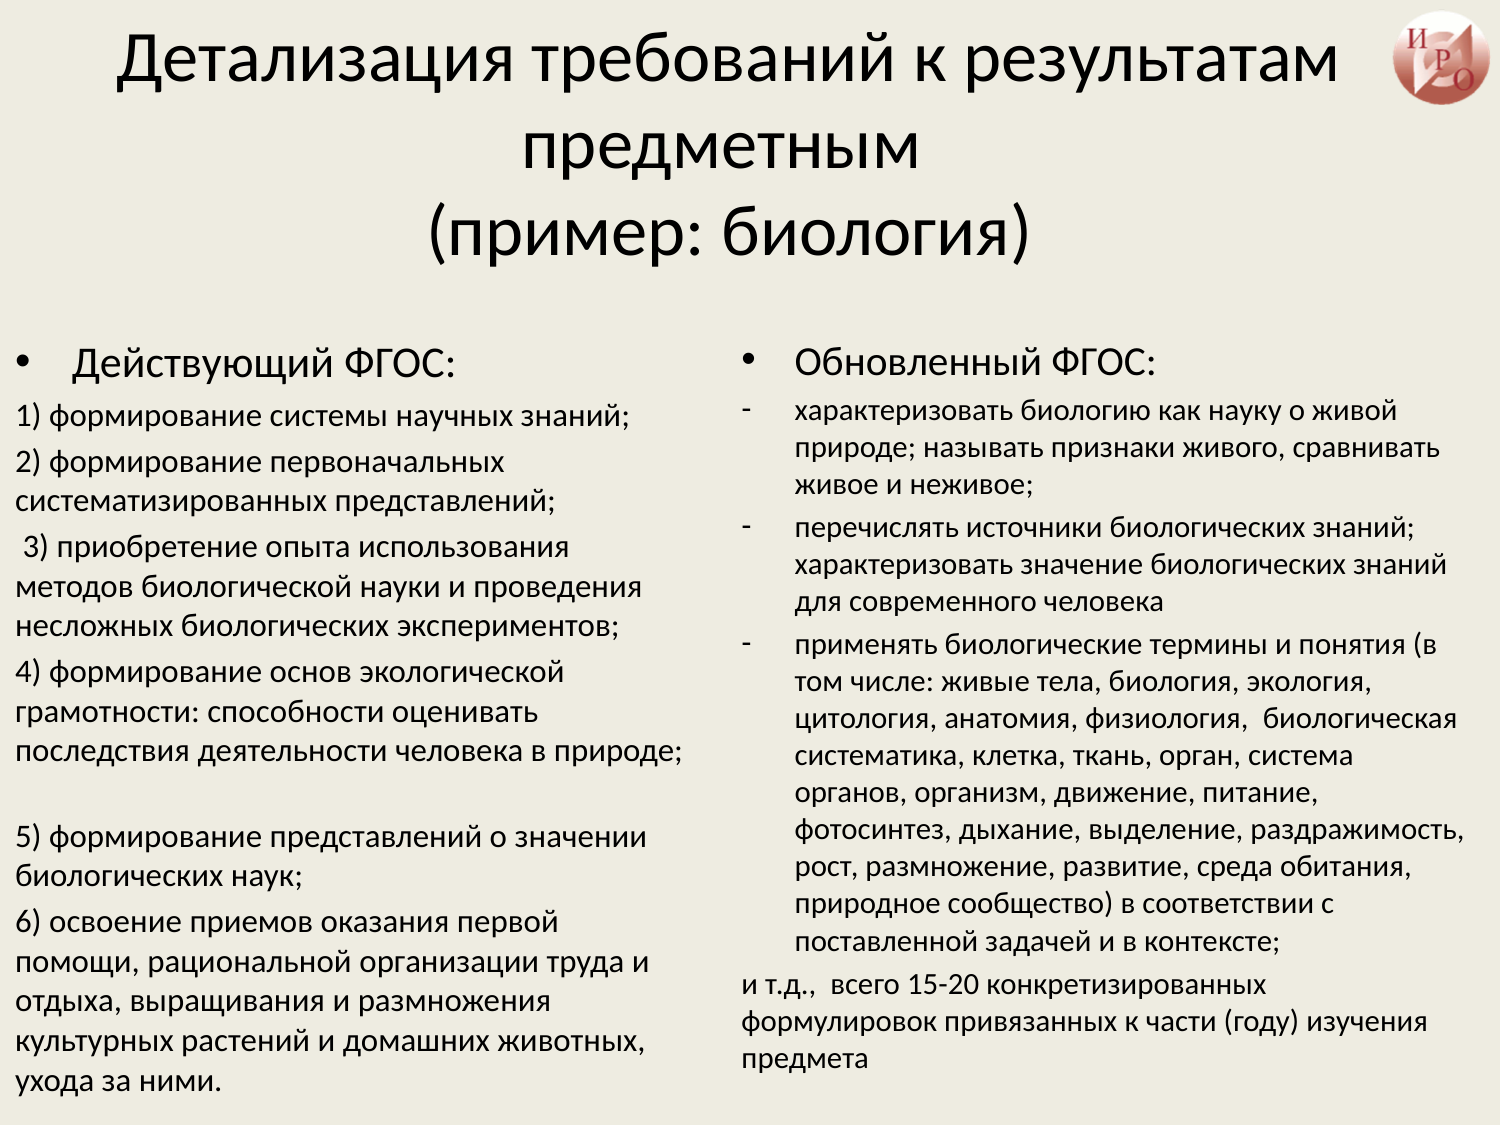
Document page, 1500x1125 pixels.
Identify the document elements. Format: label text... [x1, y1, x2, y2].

list Действующий ФГОС: 1) формирование системы научных знаний; 2) формирование первоначальных систематизированных представлений; 3) приобретение опыта использования методов биологической науки и проведения несложных биологических экспериментов; 4) формирование основ экологической грамотности: способности оценивать последствия деятельности человека в природе; 5) формирование представлений о значении биологических наук; 6) освоение приемов оказания первой помощи, рациональной организации труда и отдыха, выращивания и размножения культурных растений и домашних животных, ухода за ними. [0, 326, 703, 1125]
picture [1382, 0, 1500, 115]
title Детализация требований к результатам предметным (пример: биология) [17, 0, 1442, 279]
list Обновленный ФГОС: характеризовать биологию как науку о живой природе; называть признаки живого, сравнивать живое и неживое; перечислять источники биологических знаний; характеризовать значение биологических знаний для современного человека применять биологические термины и понятия (в том числе: живые тела, биология, экология, цитология, анатомия, физиология, биологическая систематика, клетка, ткань, орган, система органов, организм, движение, питание, фотосинтез, дыхание, выделение, раздражимость, рост, размножение, развитие, среда обитания, природное сообщество) в соответствии с поставленной задачей и в контексте; и т.д., всего 15-20 конкретизированных формулировок привязанных к части (году) изучения предмета [726, 326, 1483, 1106]
